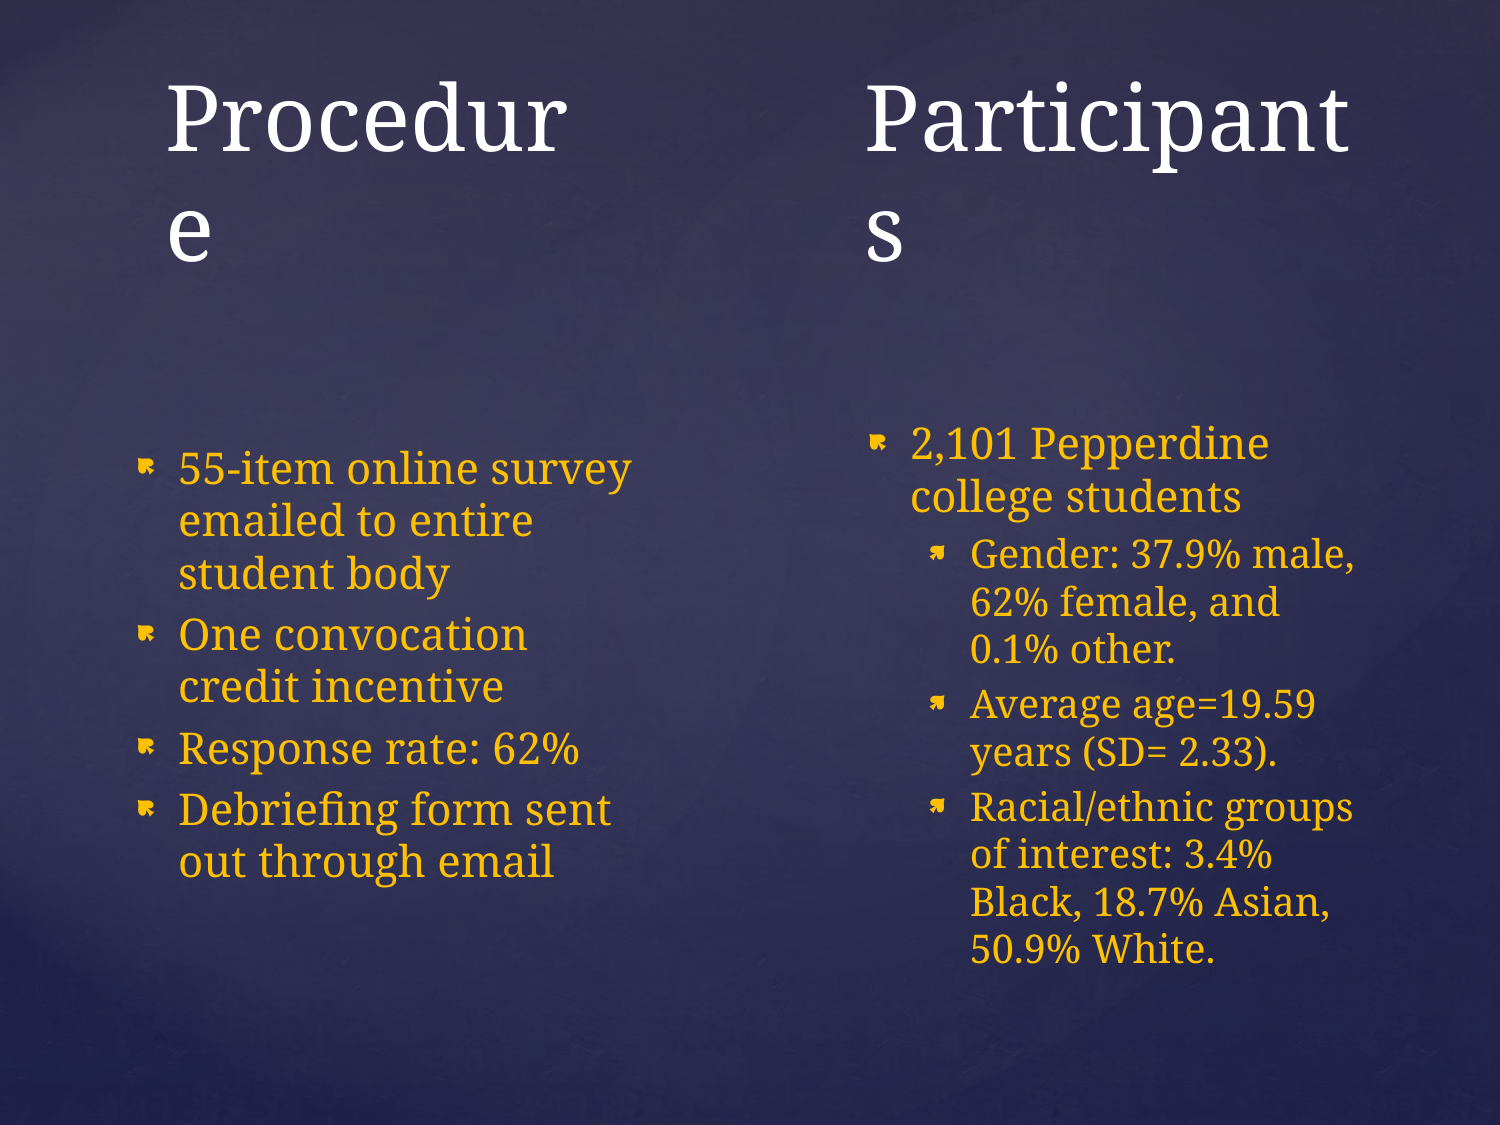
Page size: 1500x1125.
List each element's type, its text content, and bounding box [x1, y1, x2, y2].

text_box [174, 670, 1475, 1025]
title Procedure [150, 137, 624, 288]
text_box Participants [849, 137, 1385, 288]
list 55-item online survey emailed to entire student body One convocation credit incentive Response rate: 62% Debriefing form sent out through email [118, 363, 656, 1026]
list 2,101 Pepperdine college students Gender: 37.9% male, 62% female, and 0.1% other. Average age=19.59 years (SD= 2.33). Racial/ethnic groups of interest: 3.4% Black, 18.7% Asian, 50.9% White. [849, 363, 1387, 670]
